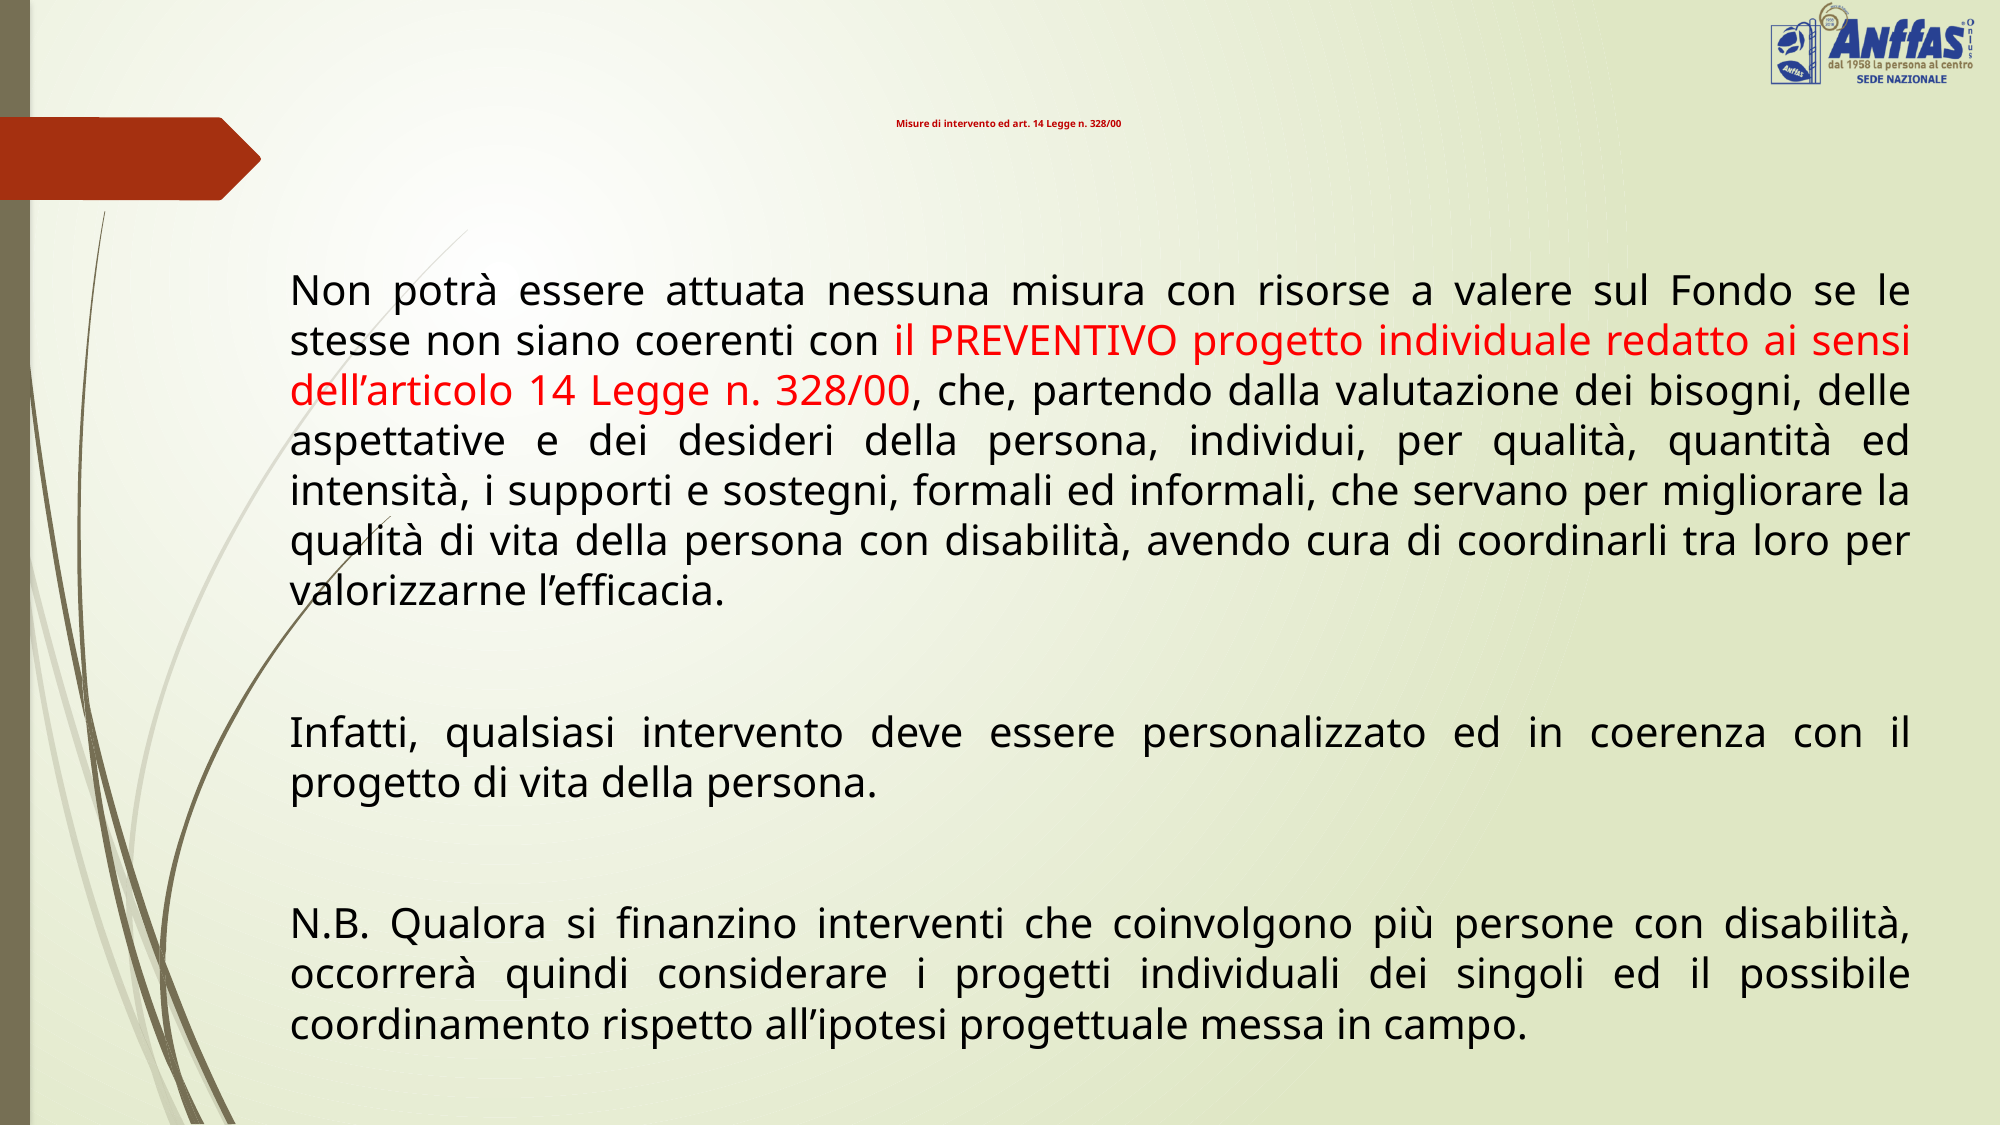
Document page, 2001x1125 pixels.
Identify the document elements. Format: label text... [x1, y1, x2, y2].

list Non potrà essere attuata nessuna misura con risorse a valere sul Fondo se le stesse non siano coerenti con il PREVENTIVO progetto individuale redatto ai sensi dell’articolo 14 Legge n. 328/00, che, partendo dalla valutazione dei bisogni, delle aspettative e dei desideri della persona, individui, per qualità, quantità ed intensità, i supporti e sostegni, formali ed informali, che servano per migliorare la qualità di vita della persona con disabilità, avendo cura di coordinarli tra loro per valorizzarne l’efficacia. Infatti, qualsiasi intervento deve essere personalizzato ed in coerenza con il progetto di vita della persona. N.B. Qualora si finanzino interventi che coinvolgono più persone con disabilità, occorrerà quindi considerare i progetti individuali dei singoli ed il possibile coordinamento rispetto all’ipotesi progettuale messa in campo. [274, 256, 1928, 990]
title Misure di intervento ed art. 14 Legge n. 328/00 [86, 110, 1930, 138]
picture [1739, 0, 2000, 92]
